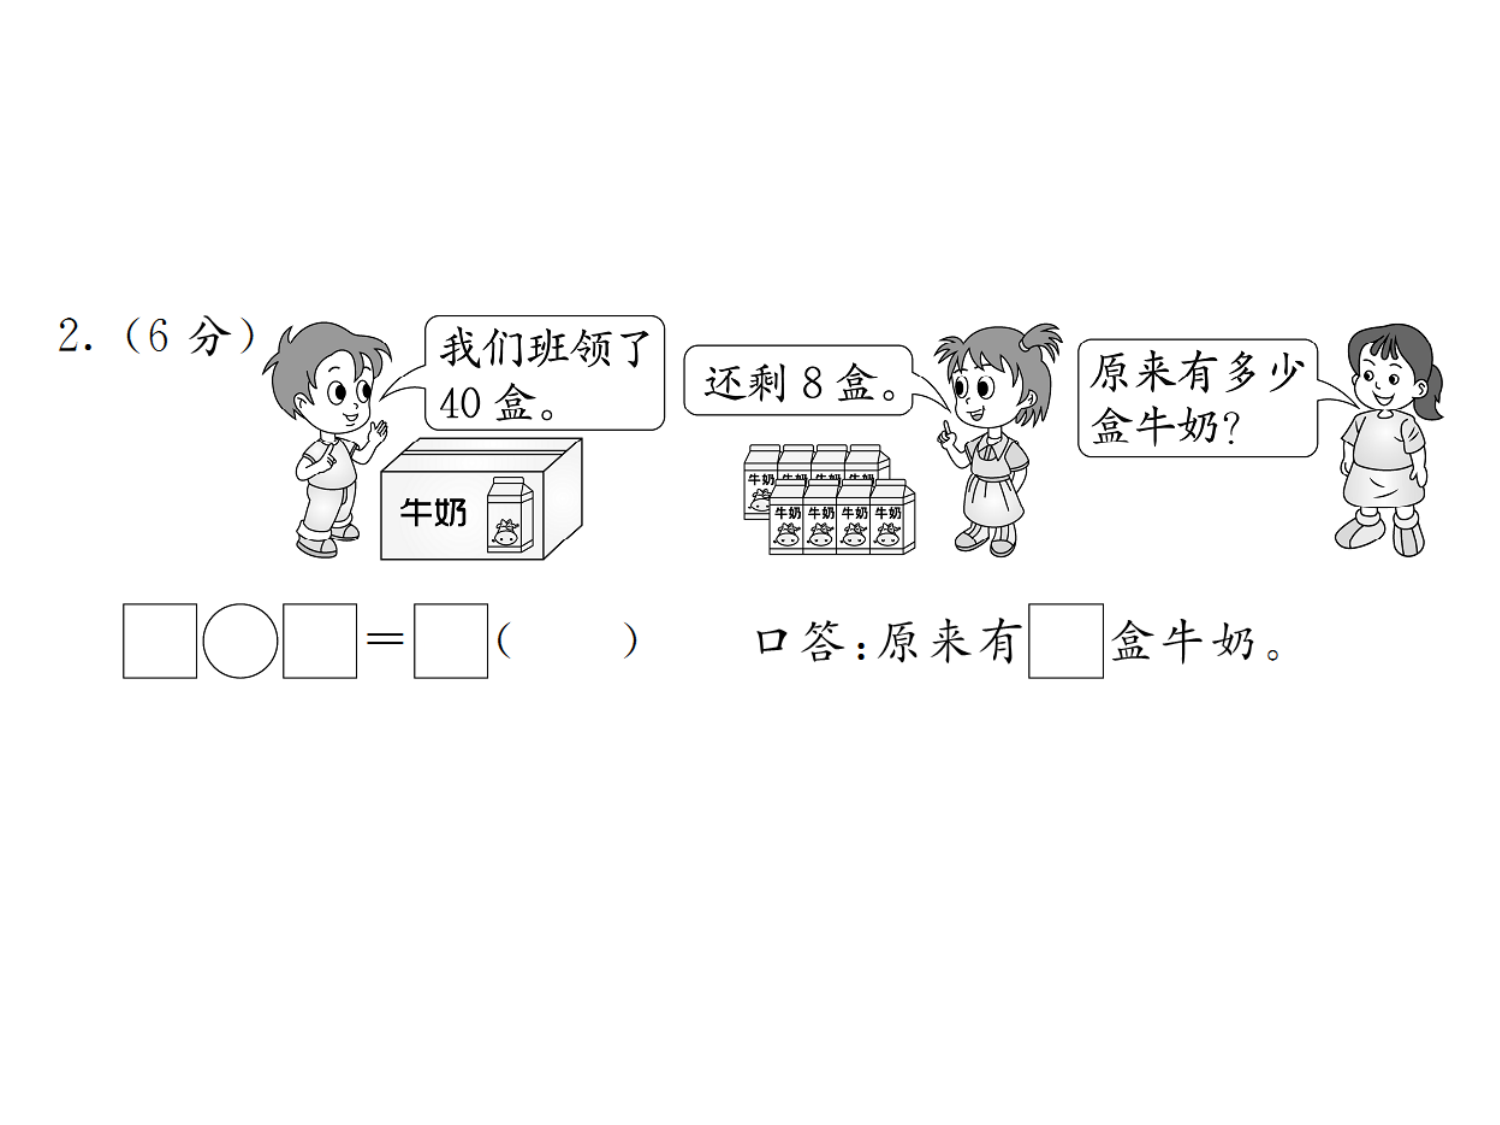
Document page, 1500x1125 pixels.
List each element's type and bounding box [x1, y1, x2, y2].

picture [53, 290, 1478, 696]
